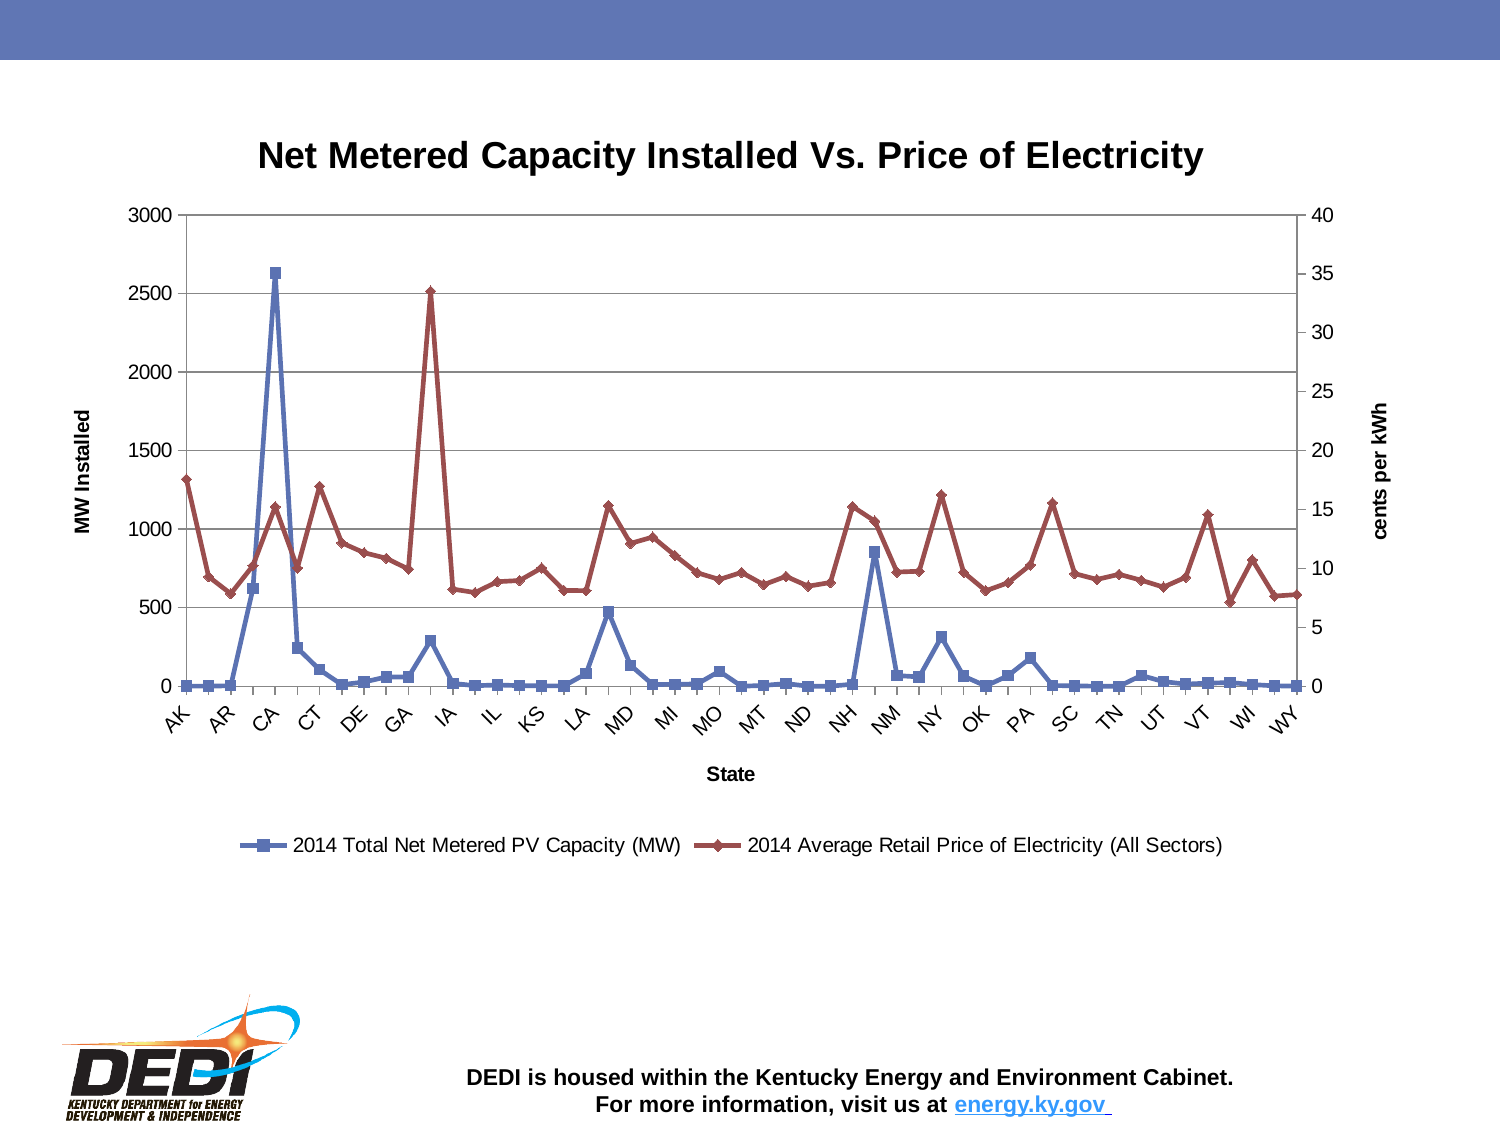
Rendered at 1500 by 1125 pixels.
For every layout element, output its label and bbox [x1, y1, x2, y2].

chart [37, 99, 1426, 864]
picture [62, 994, 300, 1121]
